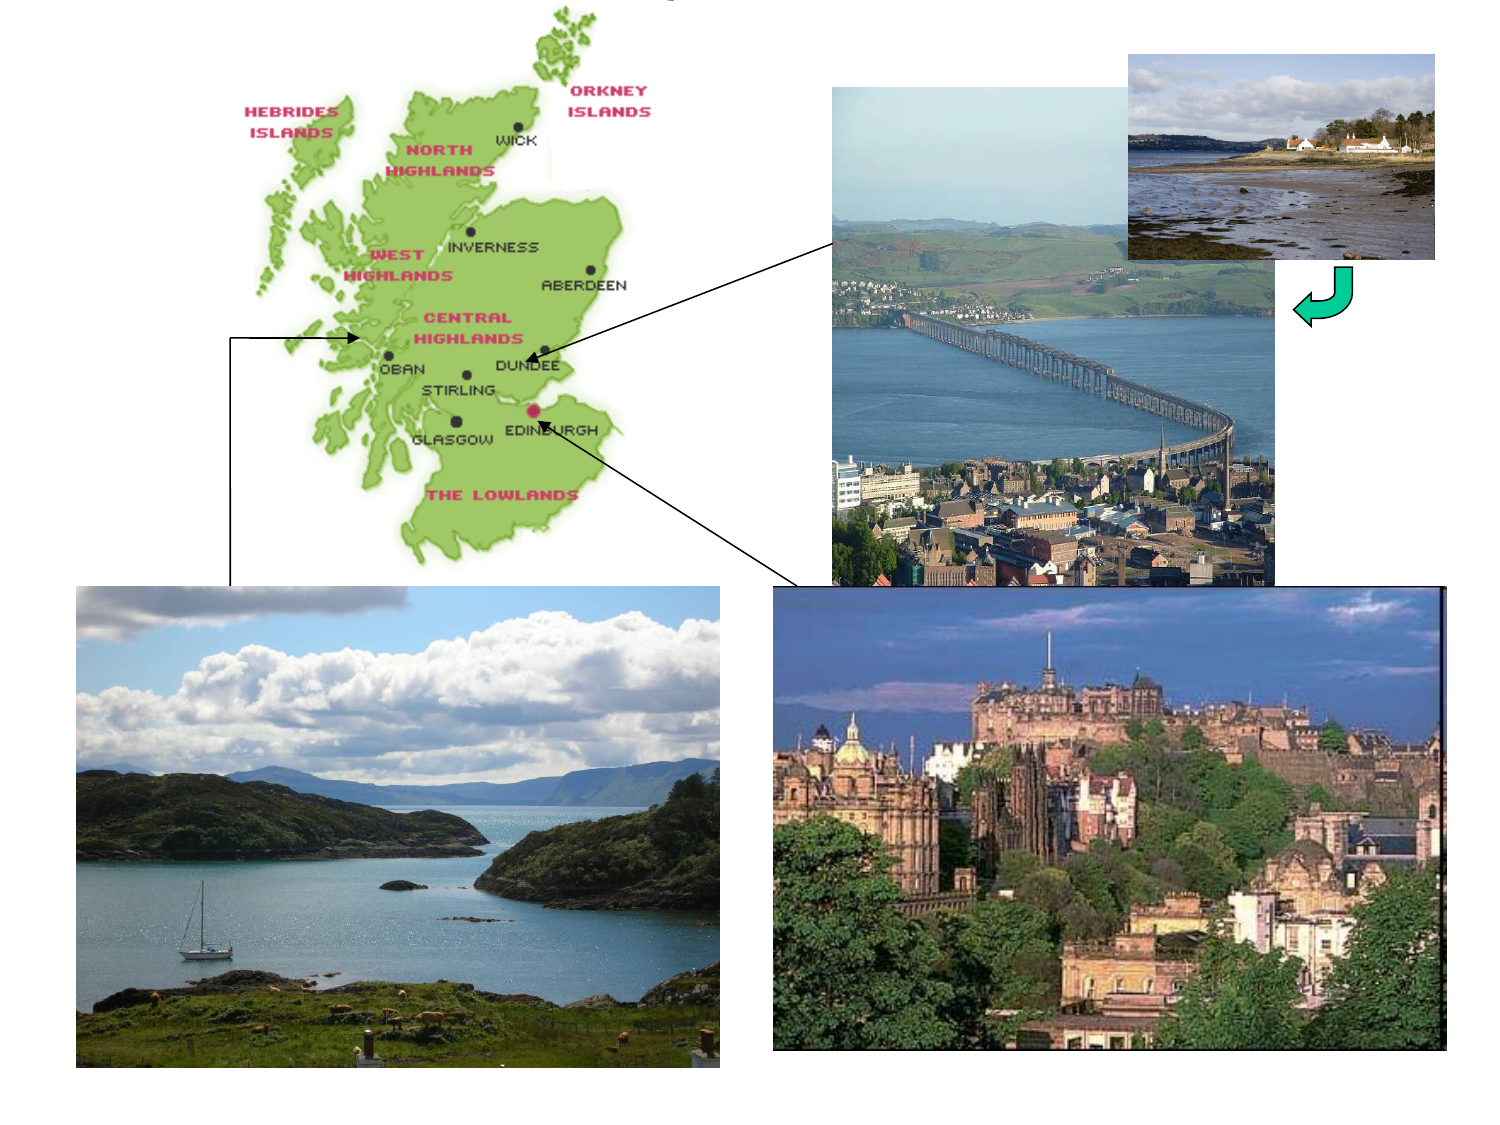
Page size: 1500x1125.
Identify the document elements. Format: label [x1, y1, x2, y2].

text_box [525, 54, 1435, 691]
picture [238, 0, 675, 337]
text_box [537, 420, 1448, 1051]
text_box [76, 337, 720, 1068]
